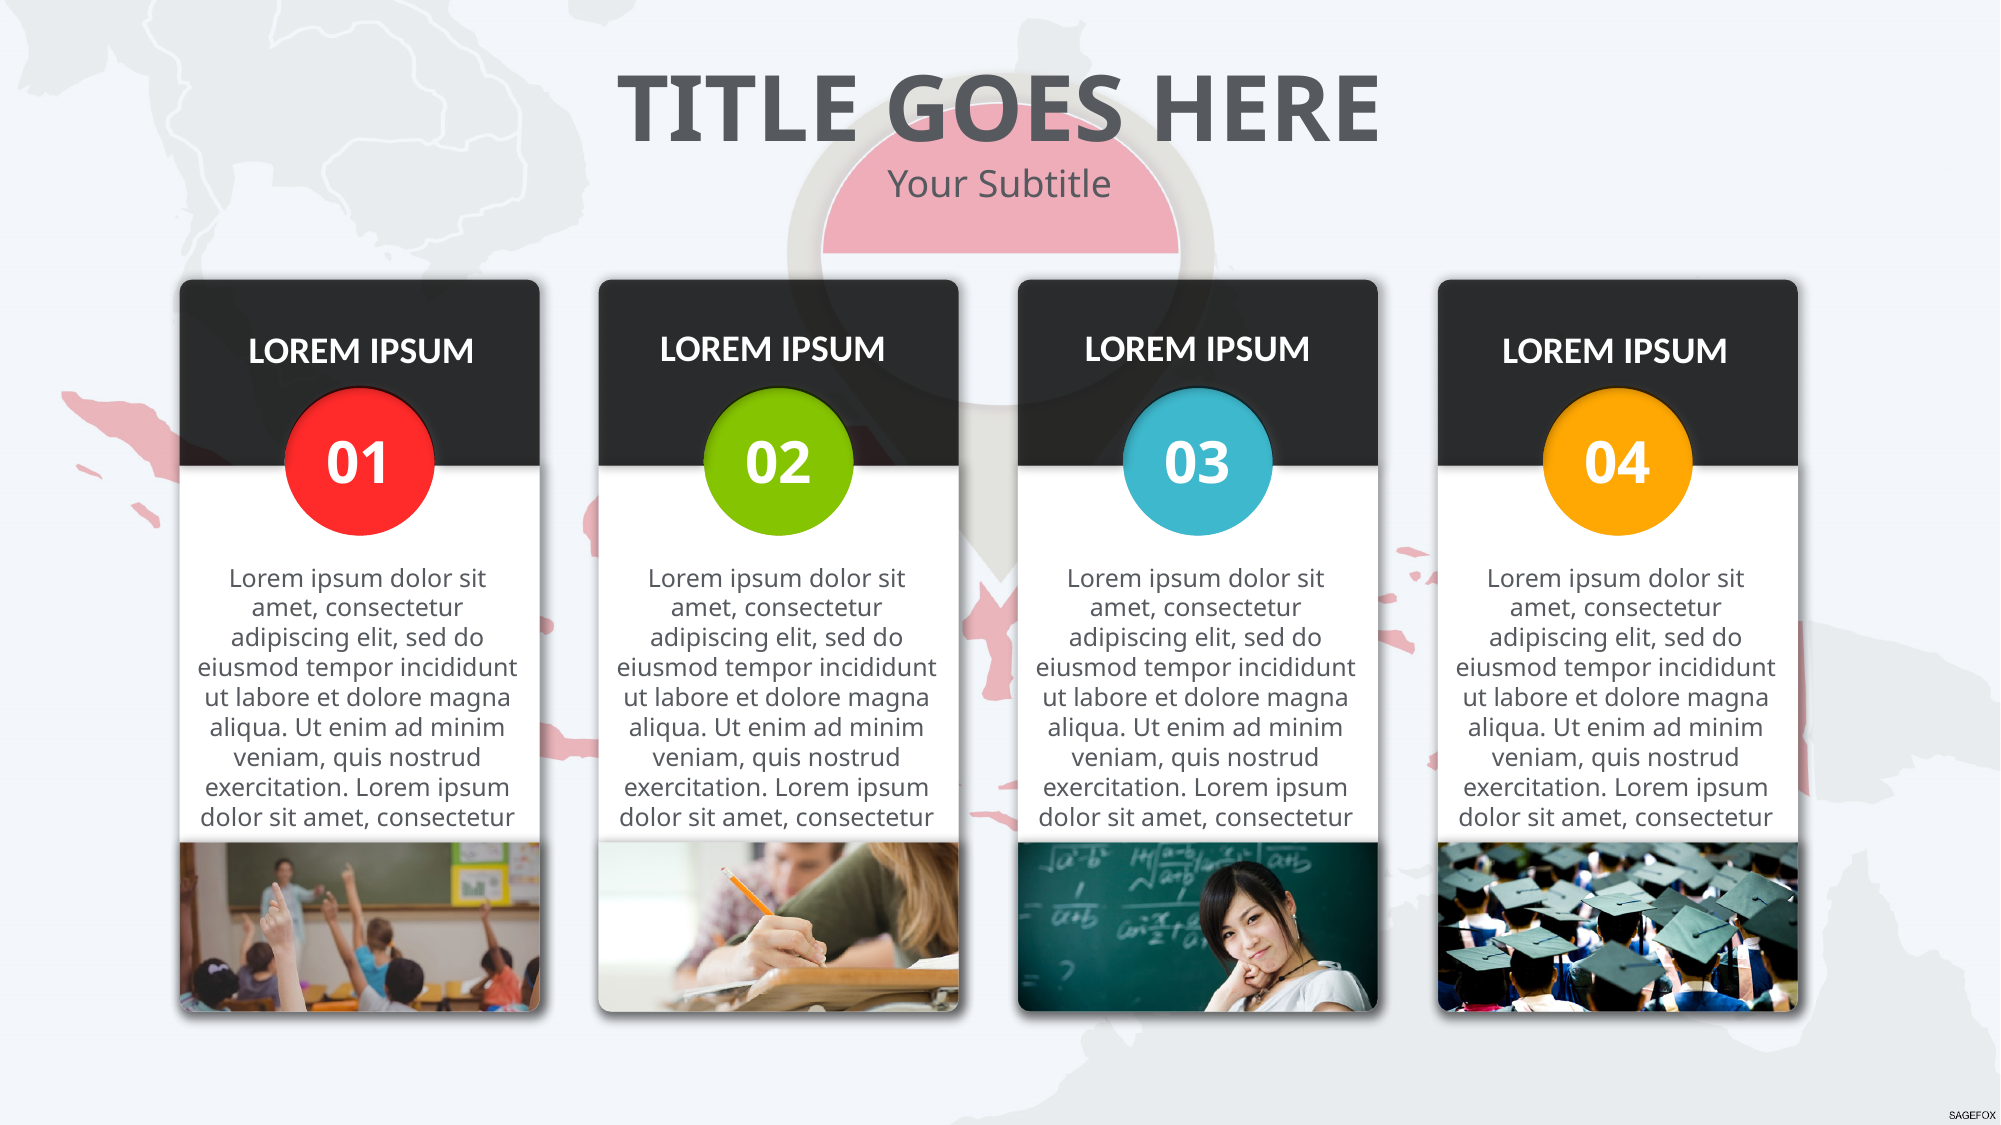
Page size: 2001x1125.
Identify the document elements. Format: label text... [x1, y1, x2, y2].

text_box [597, 470, 960, 834]
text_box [1017, 279, 1378, 466]
text_box [1436, 841, 1799, 1013]
text_box [1436, 470, 1799, 834]
text_box Lorem ipsum dolor sit amet, consectetur adipiscing elit, sed do eiusmod tempor incididunt ut labore et dolore magna aliqua. Ut enim ad minim veniam, quis nostrud exercitation. Lorem ipsum dolor sit amet, consectetur [1436, 554, 1796, 839]
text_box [1435, 279, 1798, 466]
text_box [178, 470, 541, 834]
text_box TITLE GOES HERE Your Subtitle [548, 42, 1452, 212]
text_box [593, 279, 959, 466]
text_box 04 [1543, 466, 1694, 537]
picture [1925, 0, 2001, 1125]
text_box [179, 279, 542, 466]
text_box Lorem ipsum dolor sit amet, consectetur adipiscing elit, sed do eiusmod tempor incididunt ut labore et dolore magna aliqua. Ut enim ad minim veniam, quis nostrud exercitation. Lorem ipsum dolor sit amet, consectetur [1016, 554, 1376, 839]
text_box 02 [704, 466, 855, 537]
text_box [597, 841, 960, 1013]
text_box Lorem ipsum dolor sit amet, consectetur adipiscing elit, sed do eiusmod tempor incididunt ut labore et dolore magna aliqua. Ut enim ad minim veniam, quis nostrud exercitation. Lorem ipsum dolor sit amet, consectetur [597, 554, 957, 839]
text_box Lorem ipsum dolor sit amet, consectetur adipiscing elit, sed do eiusmod tempor incididunt ut labore et dolore magna aliqua. Ut enim ad minim veniam, quis nostrud exercitation. Lorem ipsum dolor sit amet, consectetur [178, 554, 538, 839]
text_box [178, 841, 541, 1013]
text_box 03 [1123, 466, 1274, 537]
text_box [1016, 469, 1379, 834]
text_box 01 [285, 466, 436, 537]
text_box [1016, 841, 1379, 1013]
